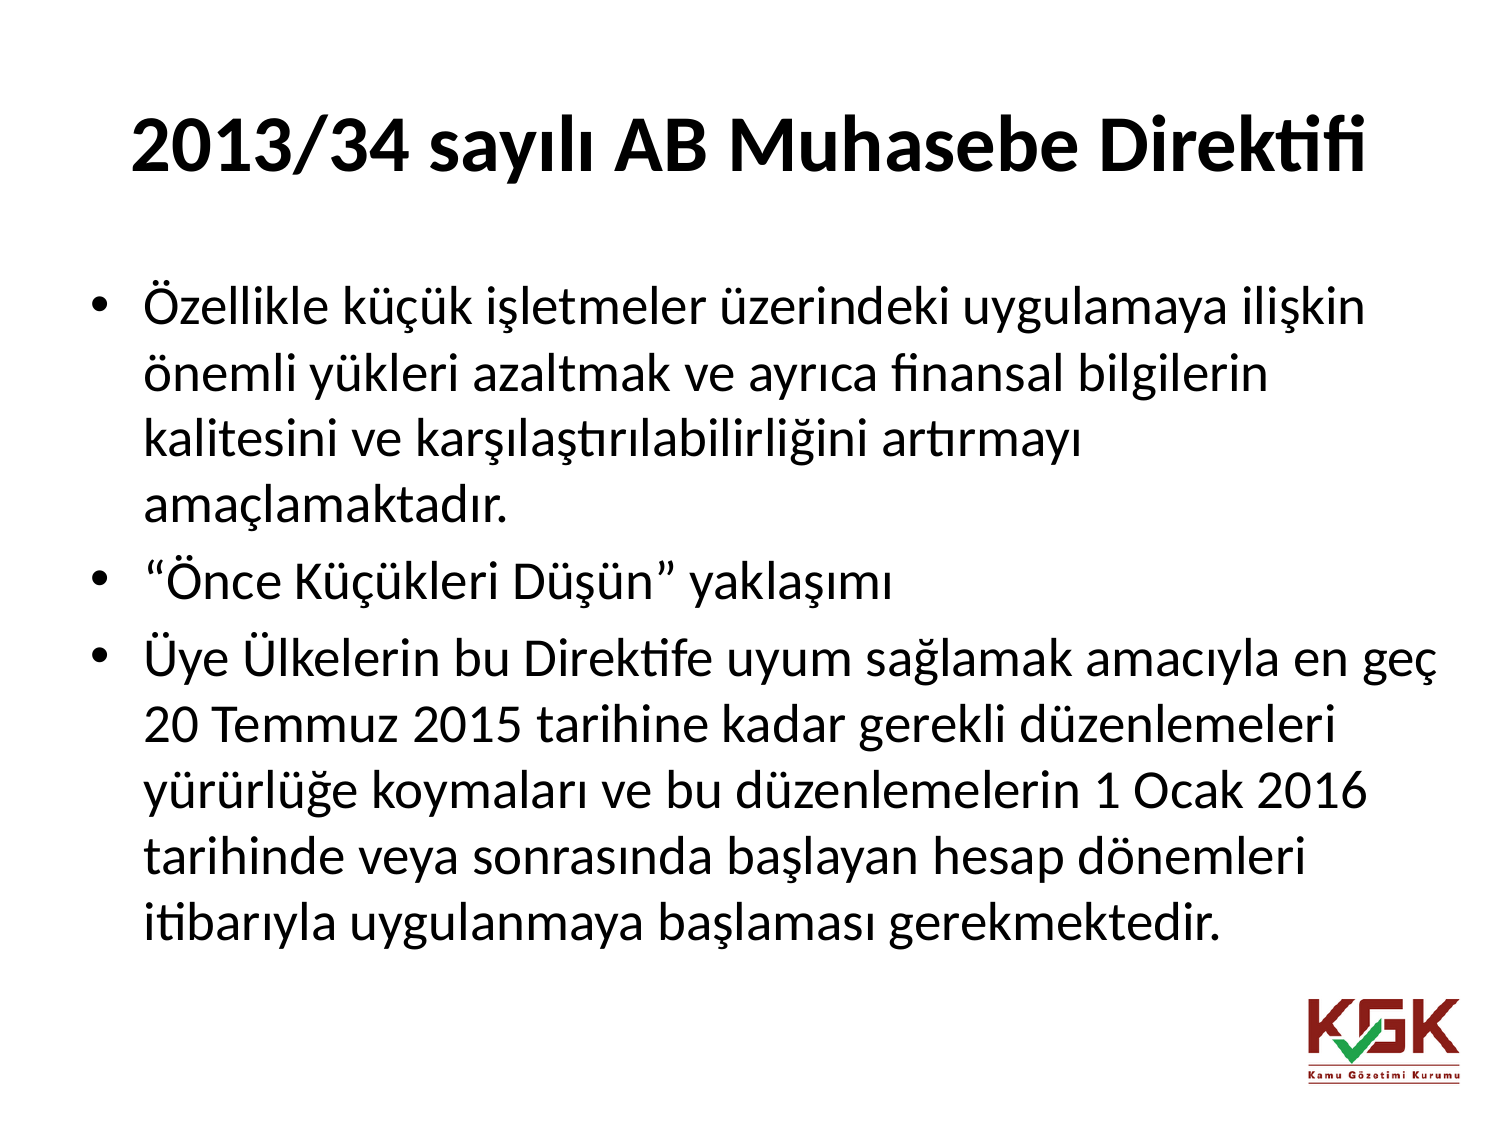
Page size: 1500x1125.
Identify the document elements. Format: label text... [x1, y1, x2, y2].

list Özellikle küçük işletmeler üzerindeki uygulamaya ilişkin önemli yükleri azaltmak ve ayrıca finansal bilgilerin kalitesini ve karşılaştırılabilirliğini artırmayı amaçlamaktadır. “Önce Küçükleri Düşün” yaklaşımı Üye Ülkelerin bu Direktife uyum sağlamak amacıyla en geç 20 Temmuz 2015 tarihine kadar gerekli düzenlemeleri yürürlüğe koymaları ve bu düzenlemelerin 1 Ocak 2016 tarihinde veya sonrasında başlayan hesap dönemleri itibarıyla uygulanmaya başlaması gerekmektedir. [75, 262, 1459, 1005]
title 2013/34 sayılı AB Muhasebe Direktifi [75, 45, 1425, 233]
picture [1293, 987, 1471, 1095]
